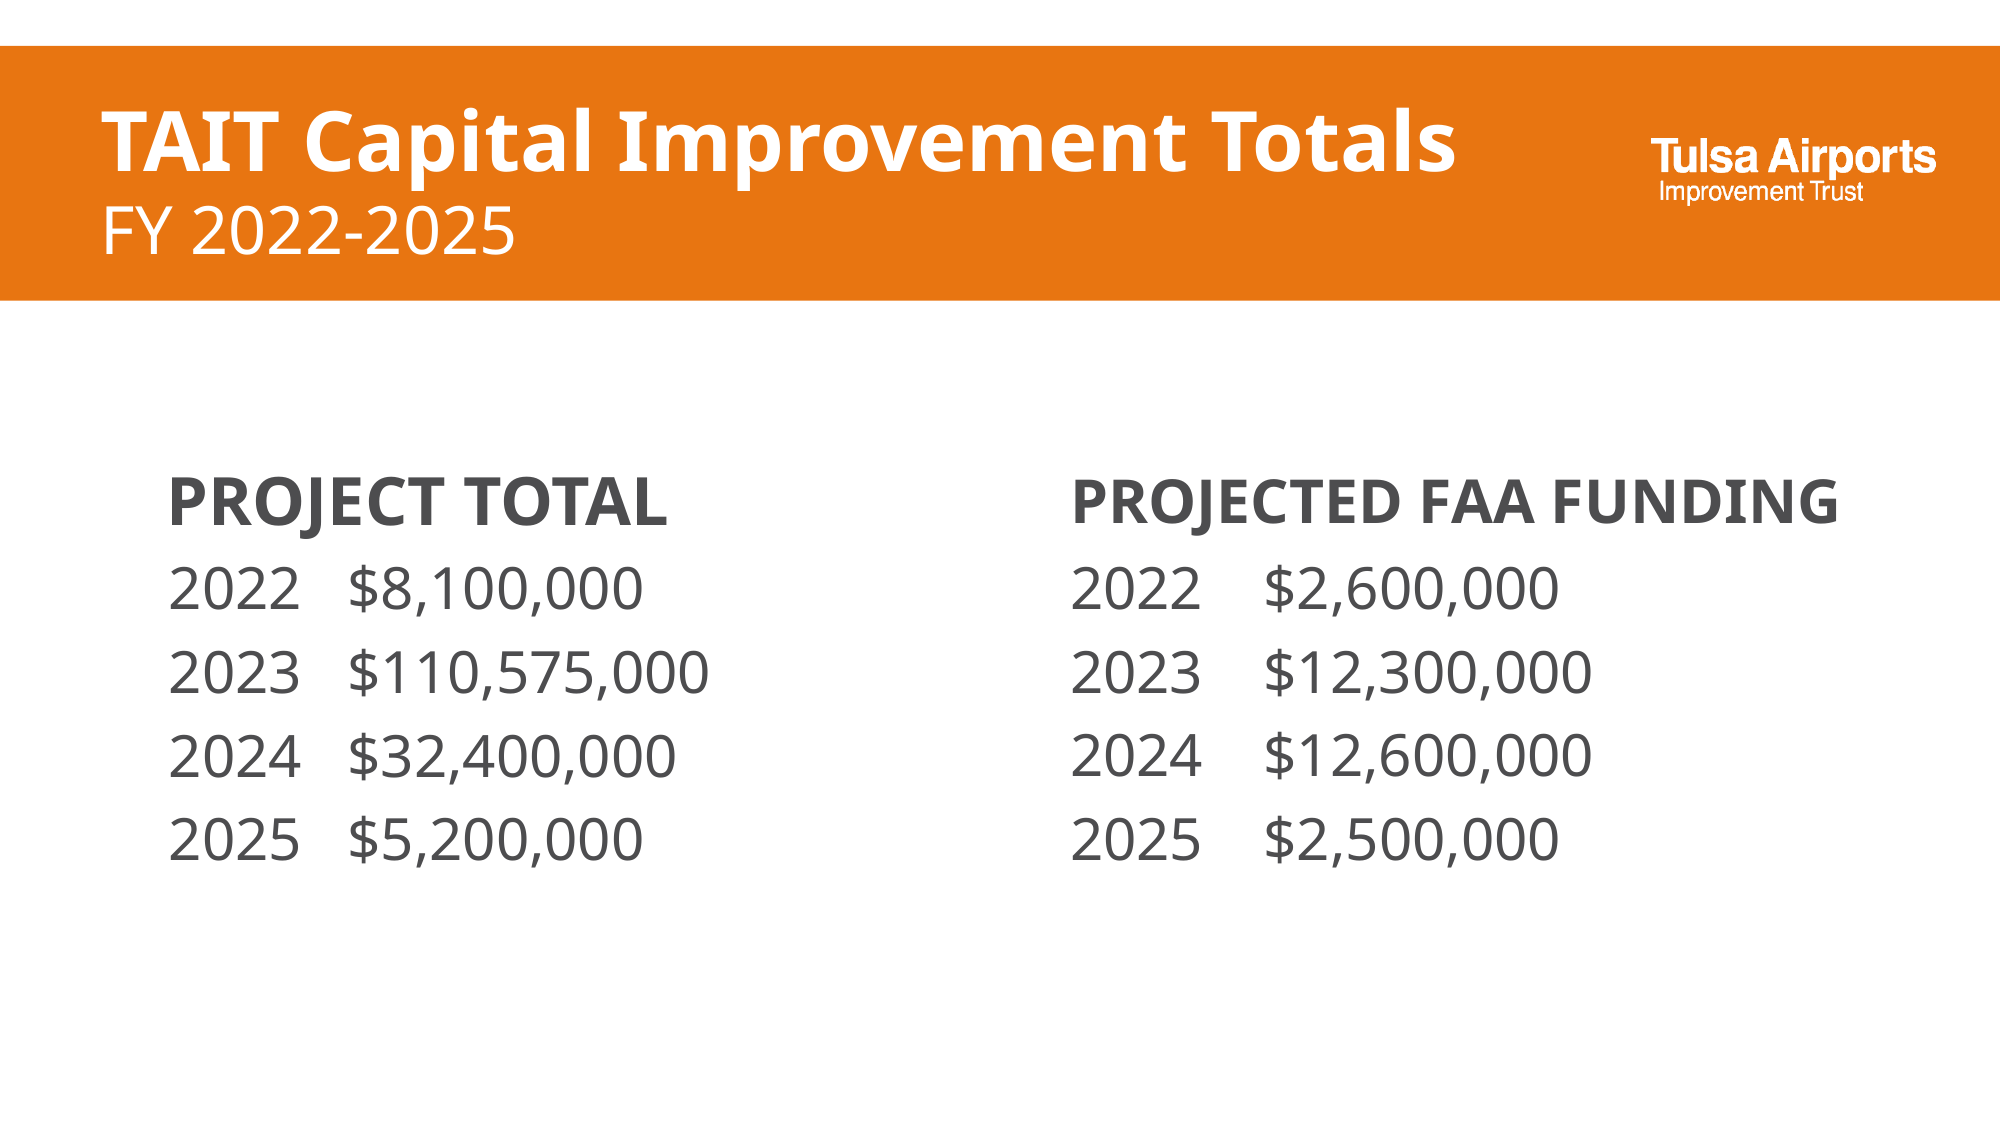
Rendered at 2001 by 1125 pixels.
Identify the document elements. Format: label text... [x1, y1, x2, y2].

text_box TAIT Capital Improvement Totals FY 2022-2025 [85, 80, 1513, 276]
list PROJECTED FAA FUNDING [1055, 409, 1906, 545]
picture [1649, 136, 1937, 207]
text_box [0, 45, 2000, 302]
list 2022 $2,600,000 2023 $12,300,000 2024 $12,600,000 2025 $2,500,000 [1055, 551, 1906, 1125]
list 2022 $8,100,000 2023 $110,575,000 2024 $32,400,000 2025 $5,200,000 [153, 551, 1000, 1125]
list PROJECT TOTAL [151, 484, 998, 620]
